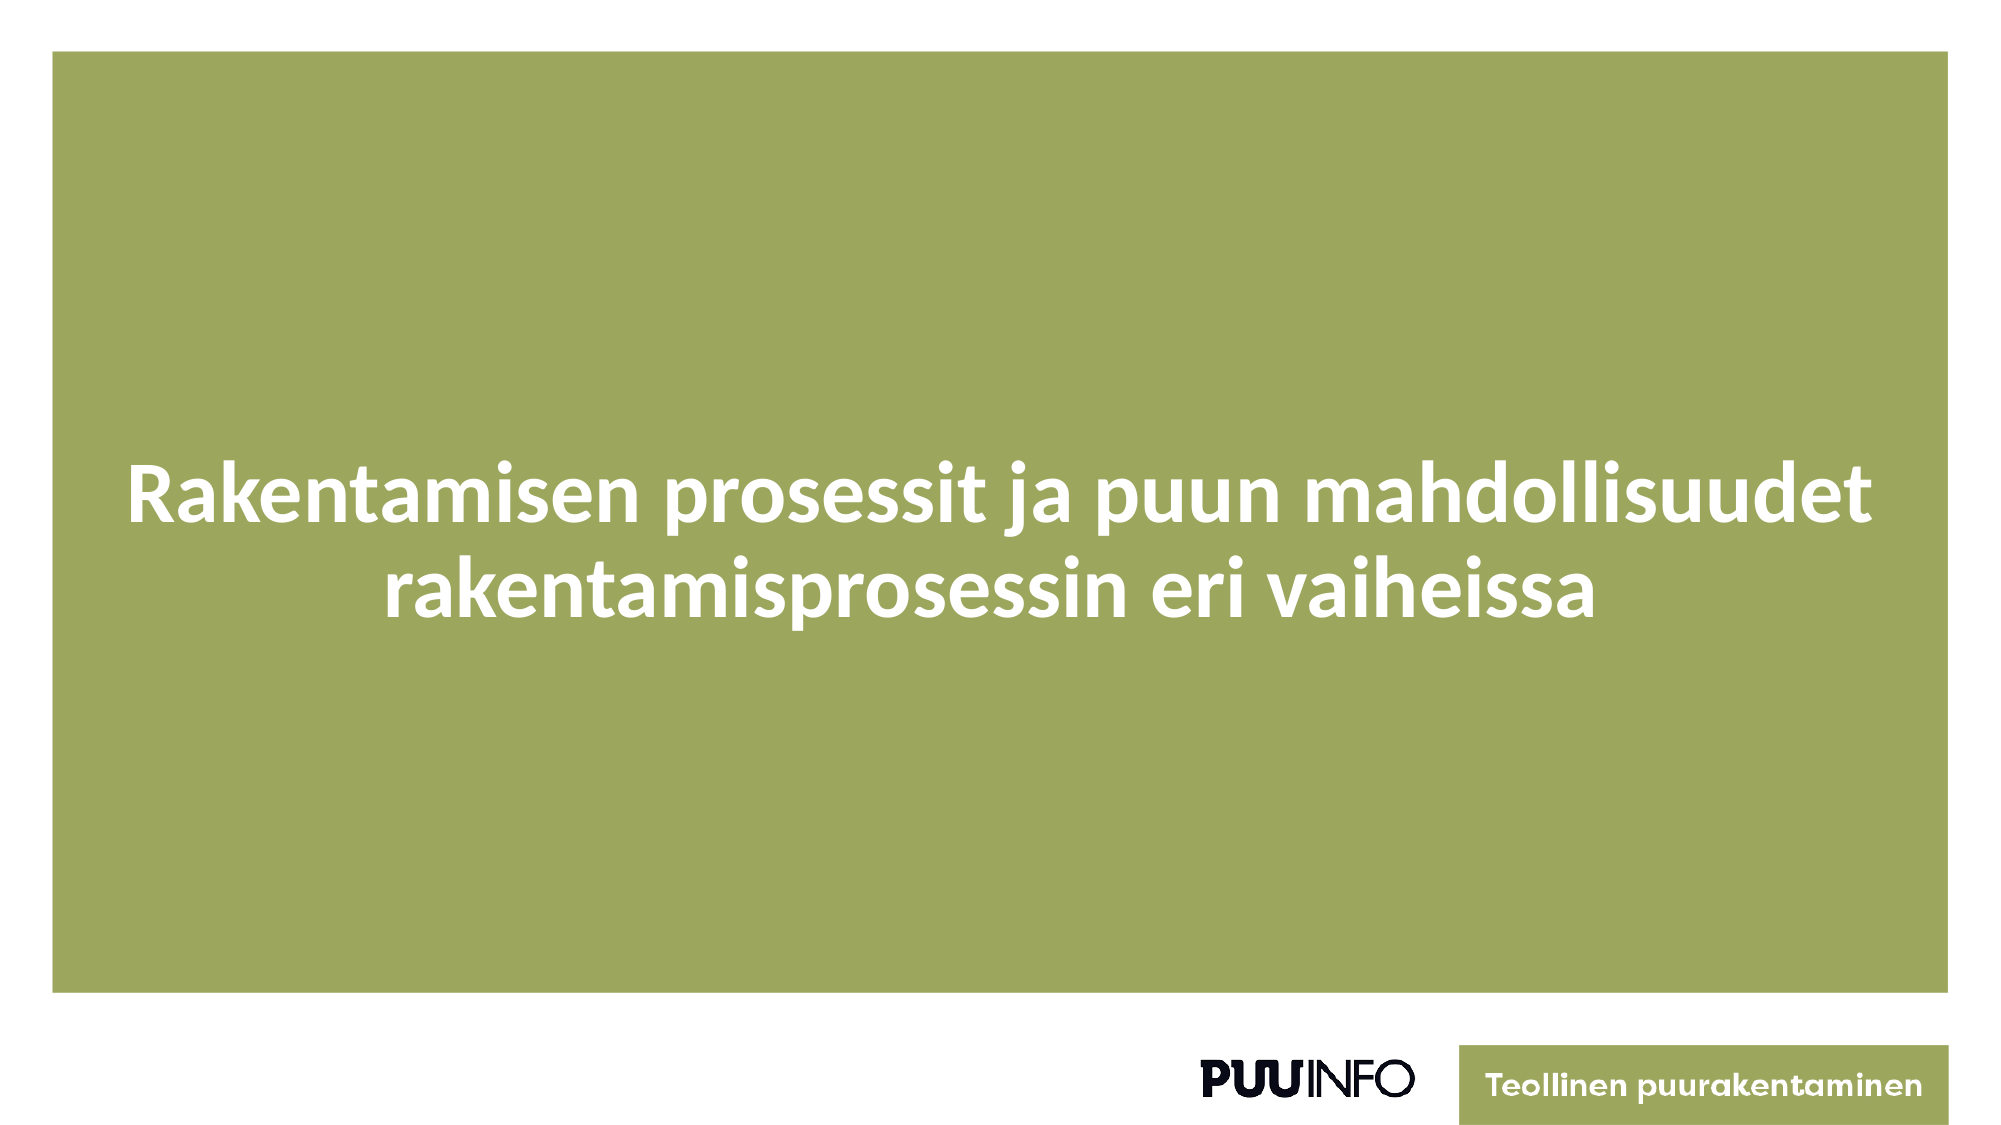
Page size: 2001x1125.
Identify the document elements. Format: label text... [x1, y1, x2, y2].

picture [0, 0, 2000, 1125]
title Rakentamisen prosessit ja puun mahdollisuudet rakentamisprosessin eri vaiheissa [53, 438, 1949, 645]
